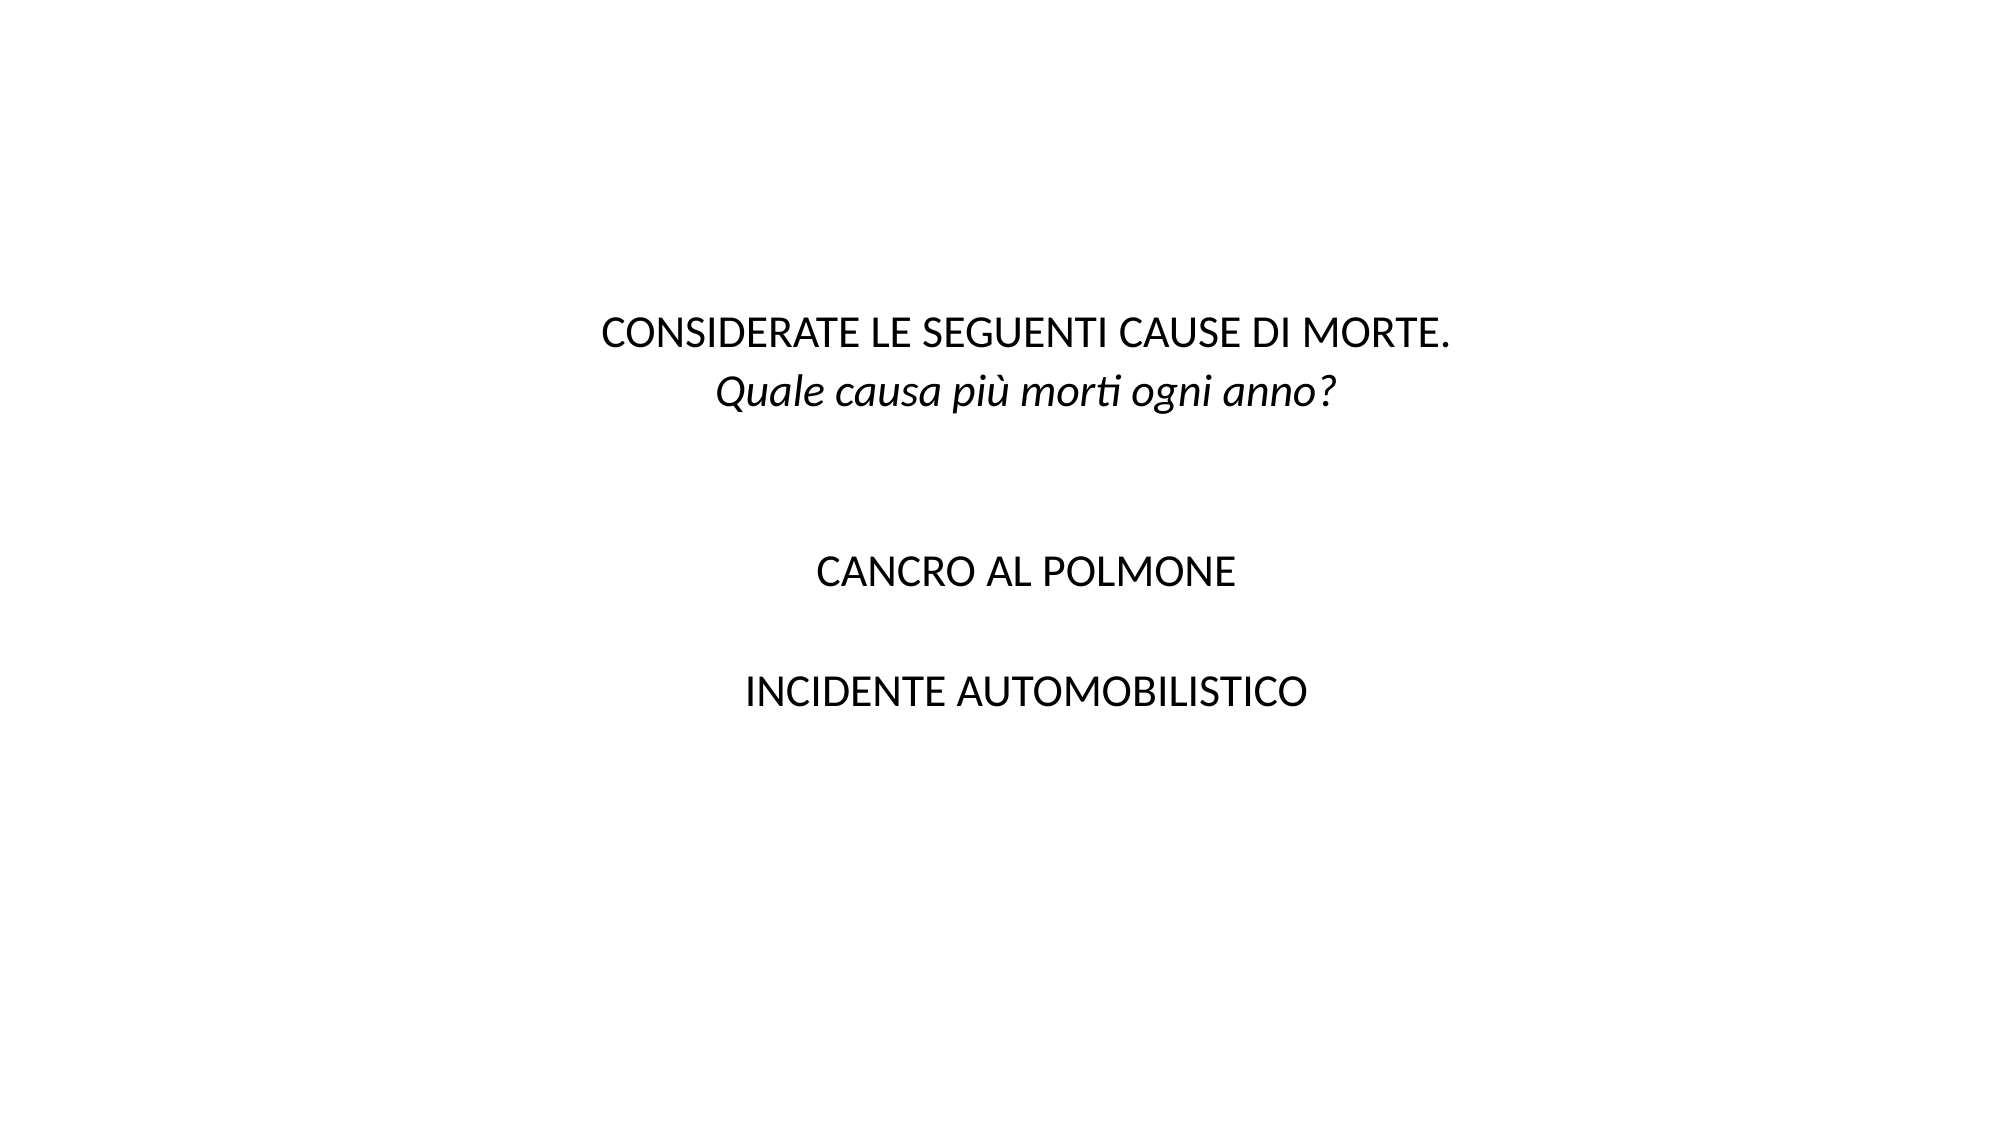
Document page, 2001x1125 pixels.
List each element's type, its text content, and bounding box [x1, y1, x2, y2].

list CONSIDERATE LE SEGUENTI CAUSE DI MORTE. Quale causa più morti ogni anno? CANCRO AL POLMONE INCIDENTE AUTOMOBILISTICO [275, 174, 1725, 1075]
